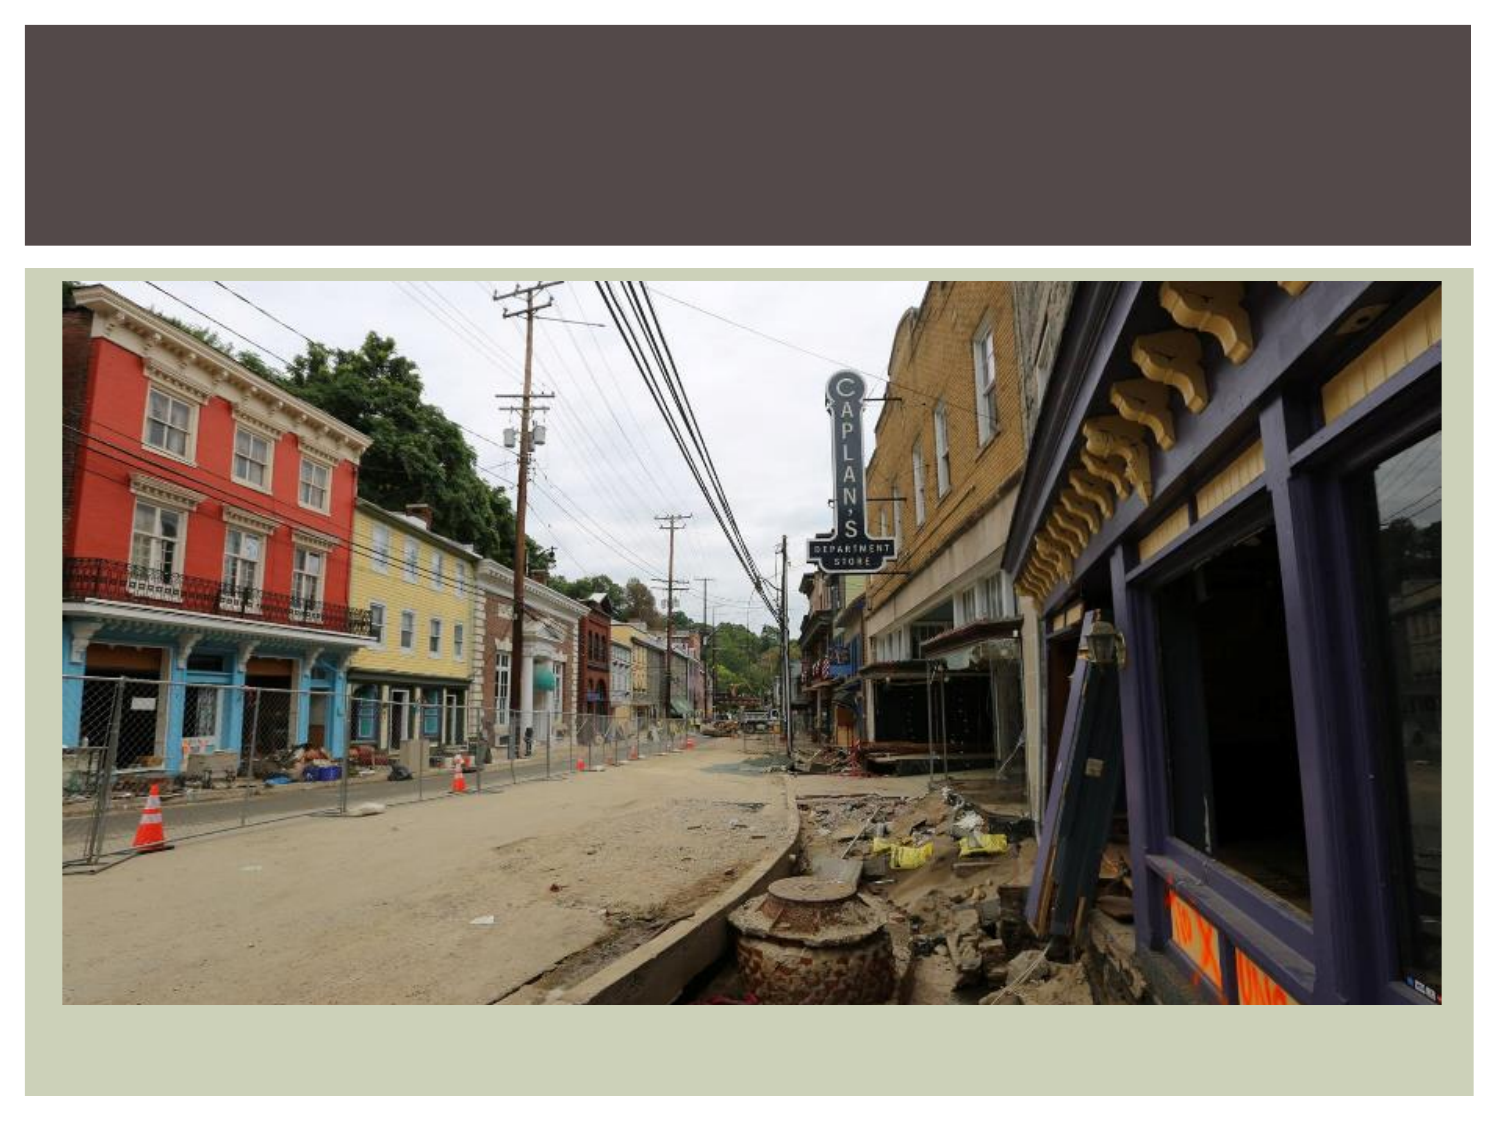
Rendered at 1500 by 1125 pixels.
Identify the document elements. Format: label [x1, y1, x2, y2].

list [62, 281, 1442, 1006]
